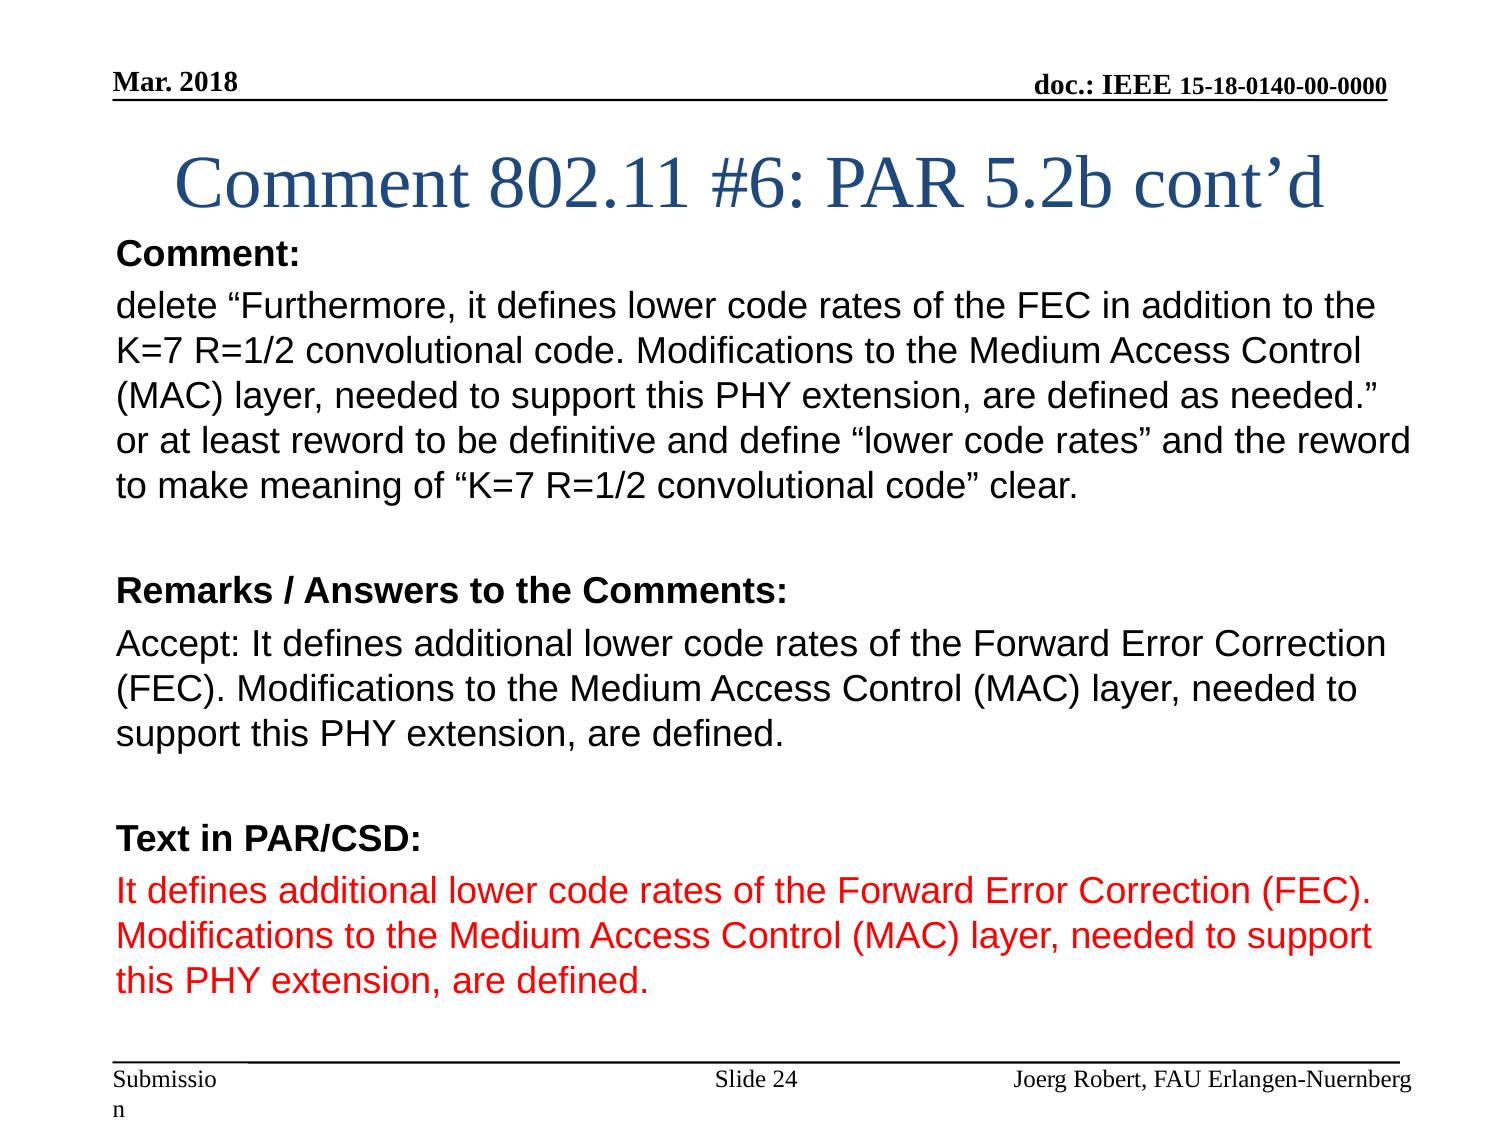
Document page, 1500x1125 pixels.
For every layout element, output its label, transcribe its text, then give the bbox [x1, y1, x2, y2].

list Comment: delete “Furthermore, it defines lower code rates of the FEC in addition to the K=7 R=1/2 convolutional code. Modifications to the Medium Access Control (MAC) layer, needed to support this PHY extension, are defined as needed.” or at least reword to be definitive and define “lower code rates” and the reword to make meaning of “K=7 R=1/2 convolutional code” clear. Remarks / Answers to the Comments: Accept: It defines additional lower code rates of the Forward Error Correction (FEC). Modifications to the Medium Access Control (MAC) layer, needed to support this PHY extension, are defined. Text in PAR/CSD: It defines additional lower code rates of the Forward Error Correction (FEC). Modifications to the Medium Access Control (MAC) layer, needed to support this PHY extension, are defined. [100, 221, 1436, 897]
slide_number Slide 24 [712, 1062, 800, 1093]
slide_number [112, 62, 375, 98]
footer Joerg Robert, FAU Erlangen-Nuernberg [900, 1062, 1413, 1093]
title Comment 802.11 #6: PAR 5.2b cont’d [112, 90, 1388, 221]
